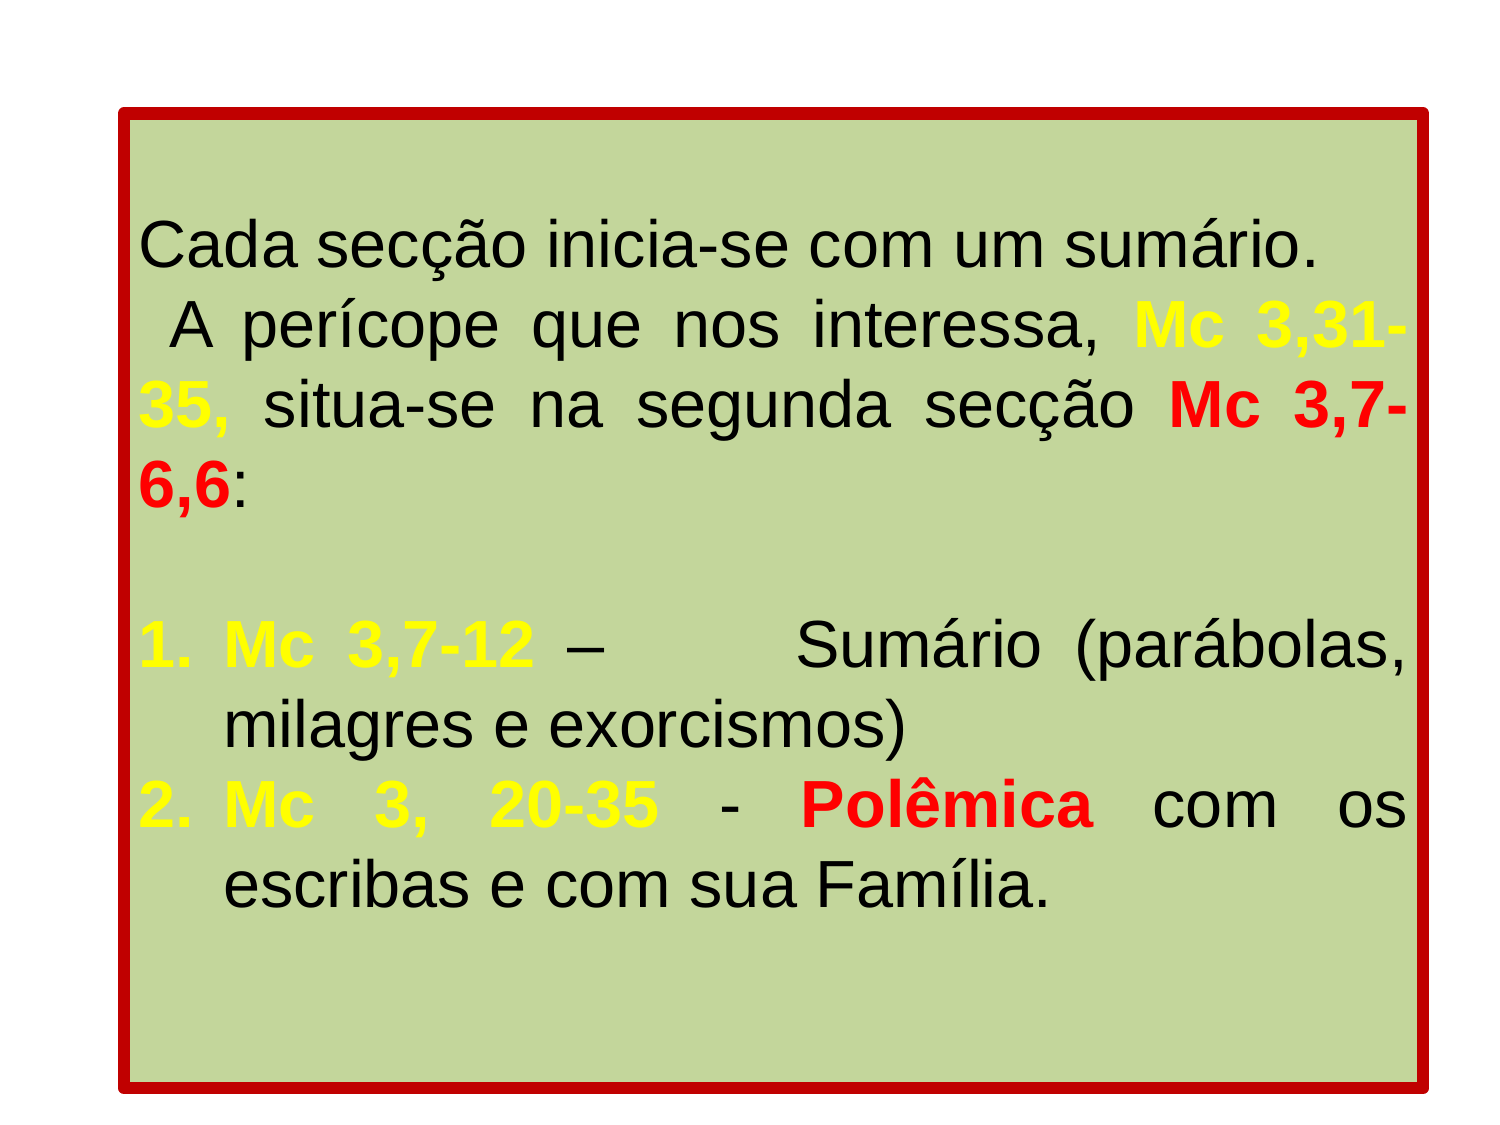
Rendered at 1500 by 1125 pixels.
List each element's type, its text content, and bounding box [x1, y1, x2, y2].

text_box Cada secção inicia-se com um sumário. A perícope que nos interessa, Mc 3,31-35, situa-se na segunda secção Mc 3,7-6,6: Mc 3,7-12 – Sumário (parábolas, milagres e exorcismos) Mc 3, 20-35 - Polêmica com os escribas e com sua Família. [123, 113, 1424, 1088]
